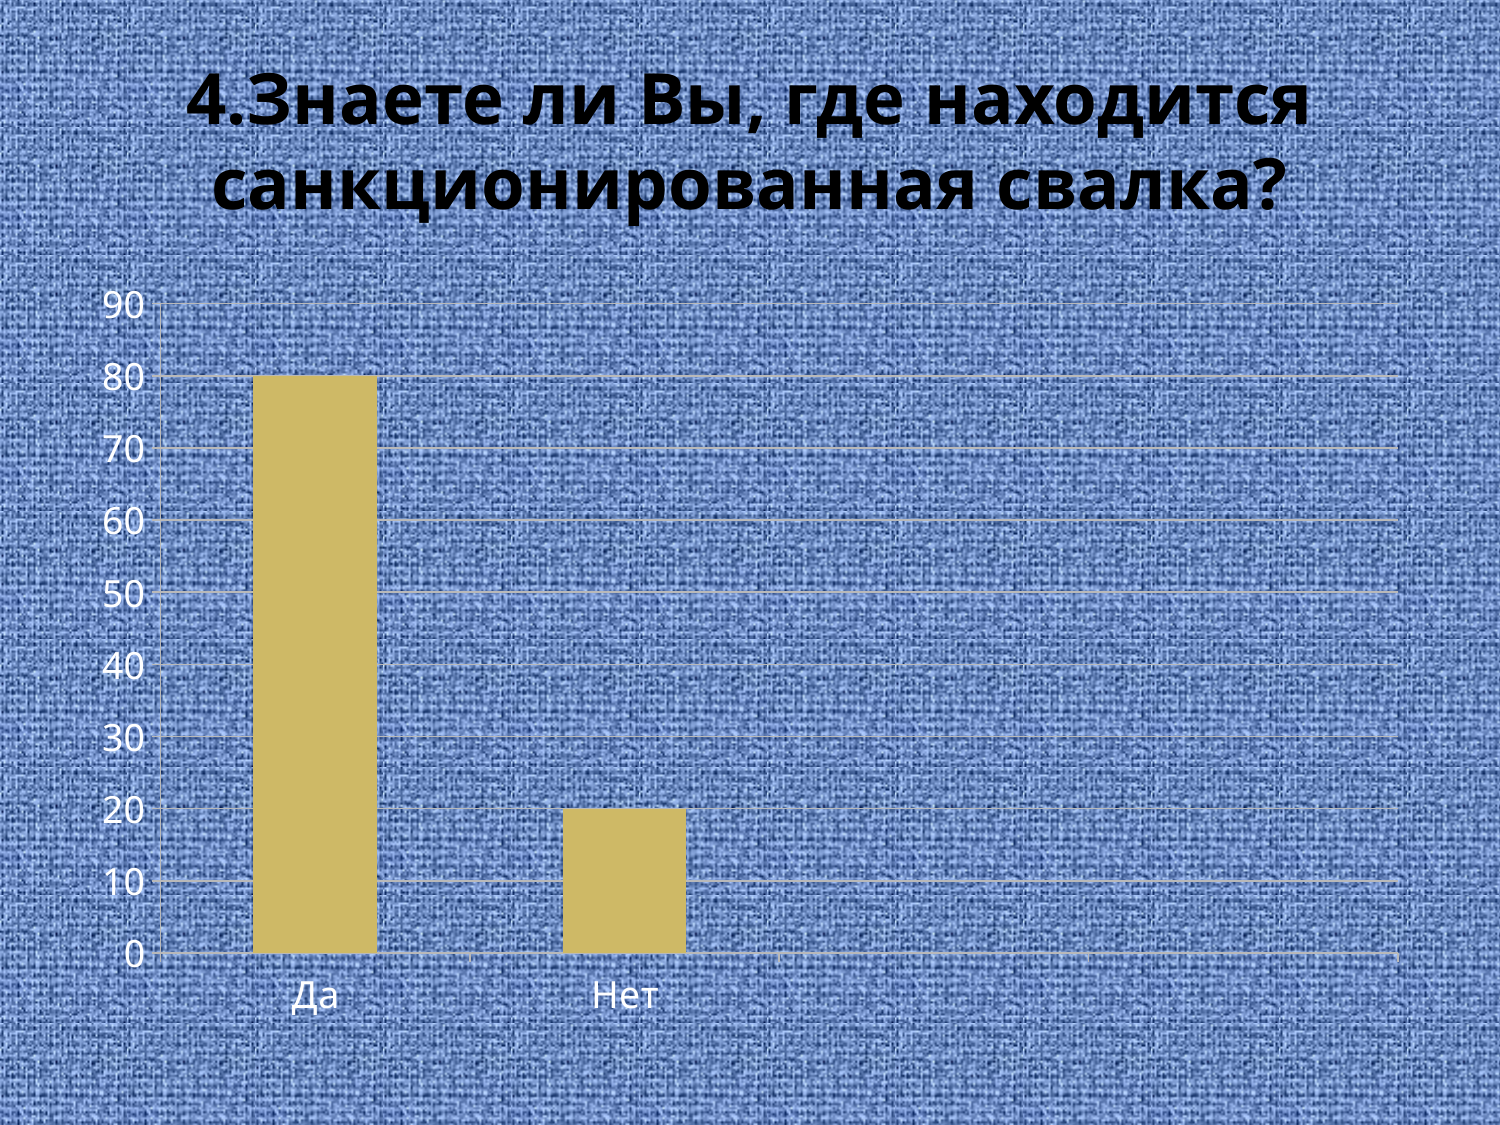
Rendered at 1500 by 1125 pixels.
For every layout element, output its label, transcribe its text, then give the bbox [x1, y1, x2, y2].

chart [74, 262, 1426, 1036]
title 4.Знаете ли Вы, где находится санкционированная свалка? [75, 45, 1425, 233]
picture [0, 0, 1500, 1125]
